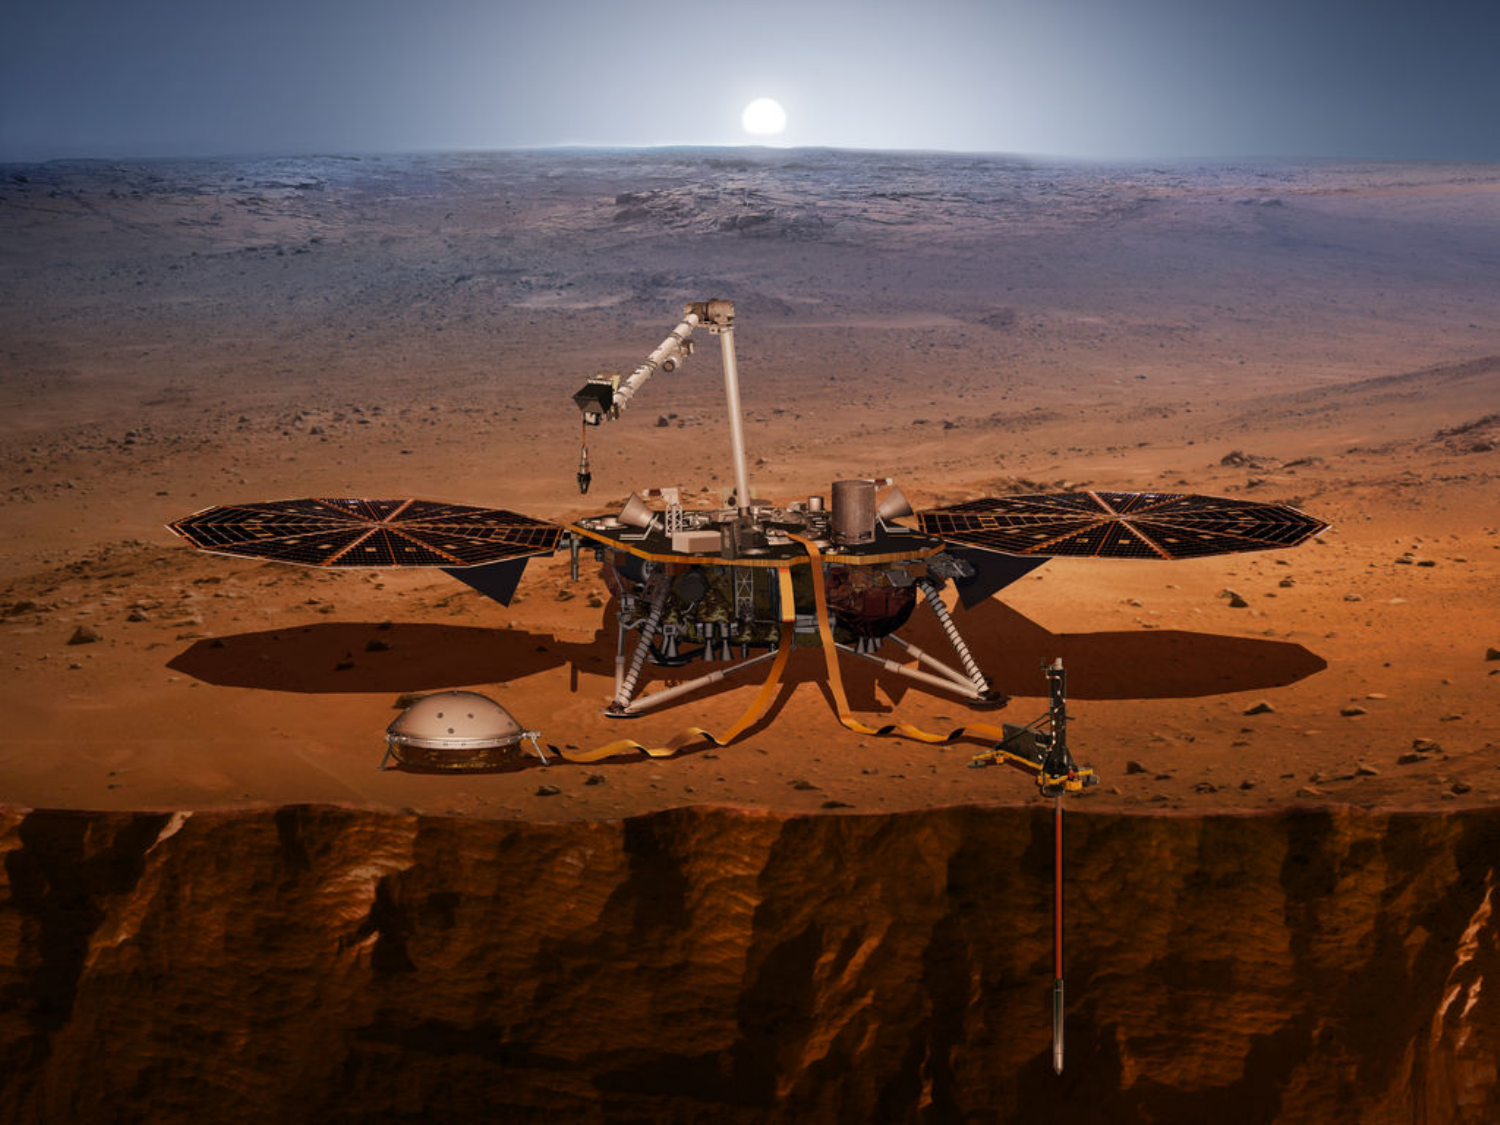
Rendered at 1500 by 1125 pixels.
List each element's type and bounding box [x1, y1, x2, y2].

list [0, 0, 1500, 1125]
